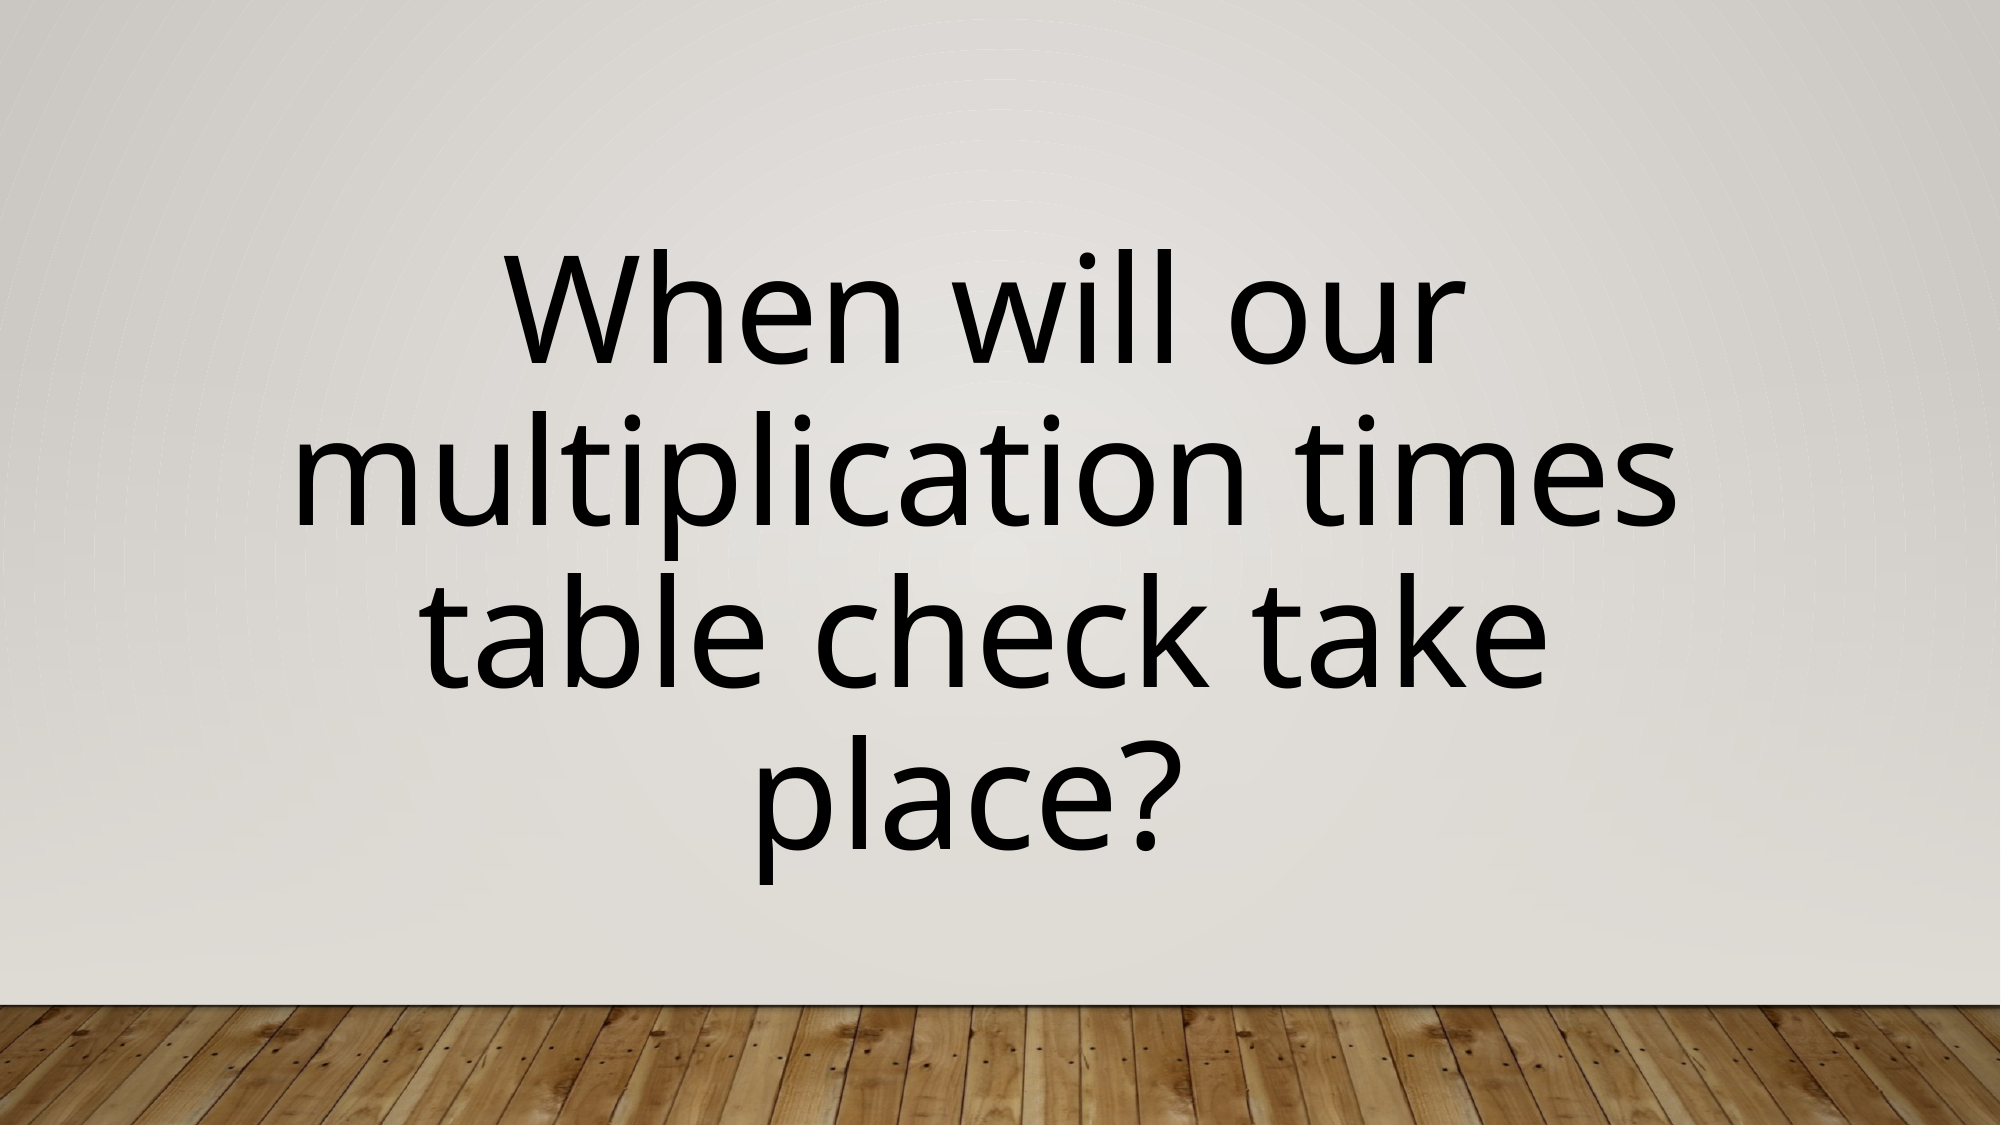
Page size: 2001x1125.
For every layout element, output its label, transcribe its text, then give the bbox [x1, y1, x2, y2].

picture [0, 1005, 2000, 1125]
text_box When will our multiplication times table check take place? [167, 226, 1804, 399]
